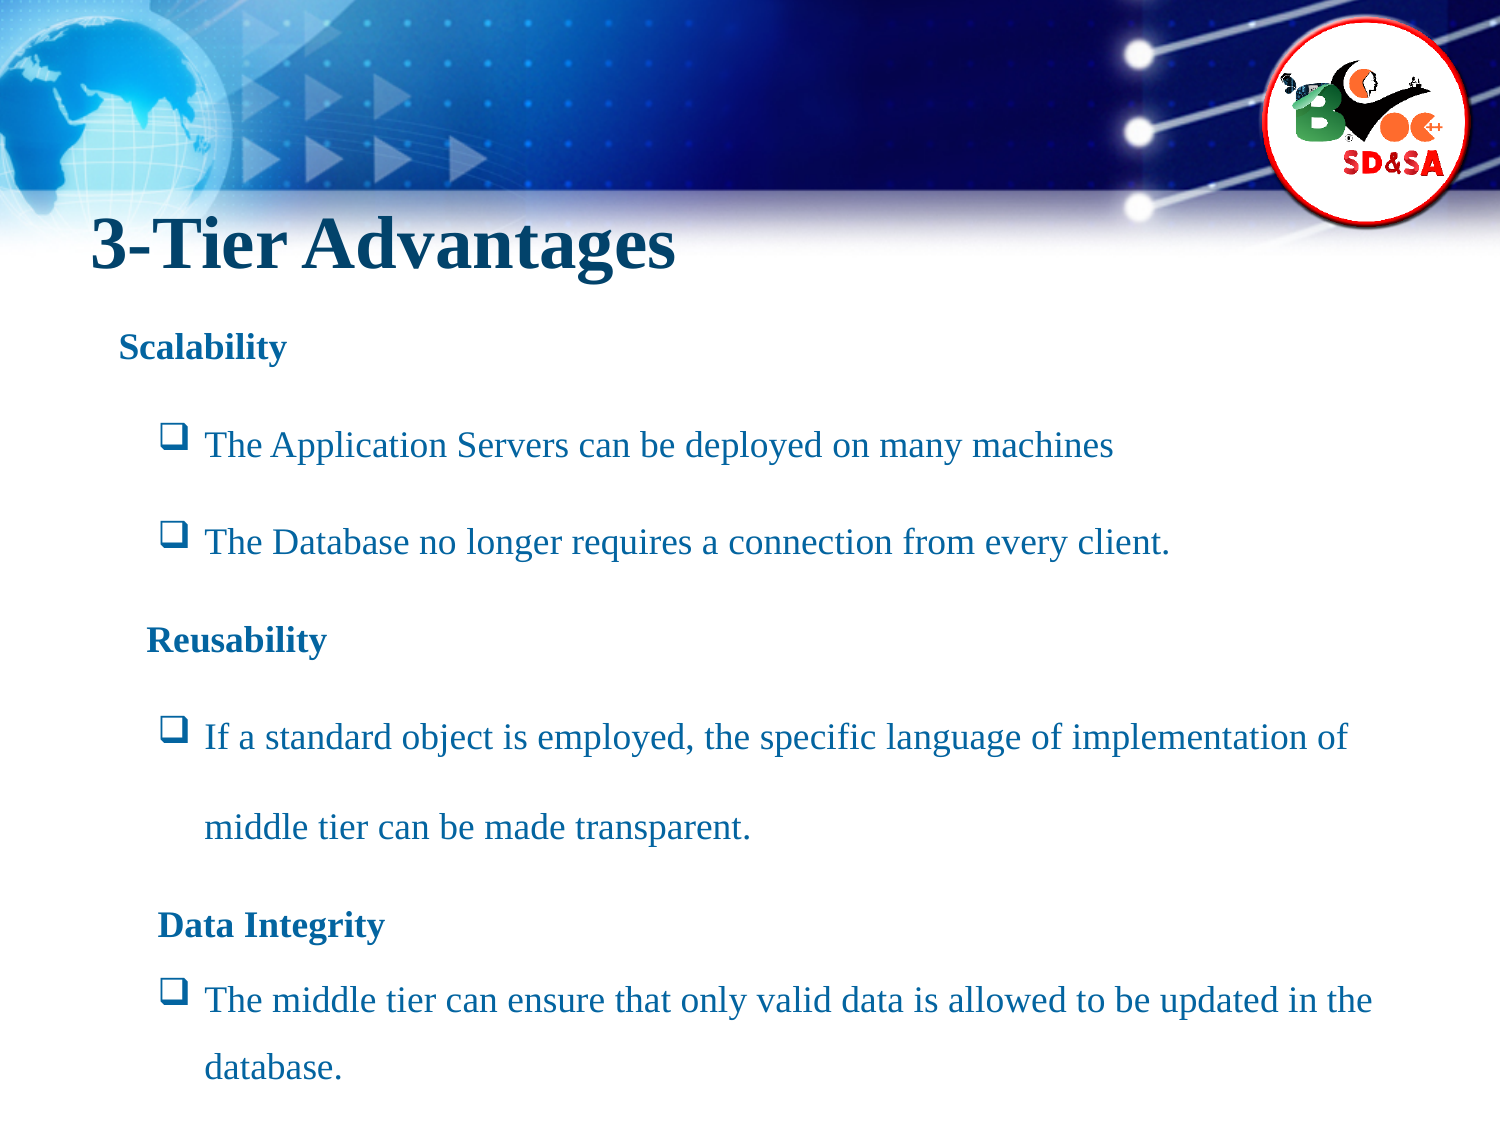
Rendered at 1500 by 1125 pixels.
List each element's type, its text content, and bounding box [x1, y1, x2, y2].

title 3-Tier Advantages [74, 44, 1241, 163]
list Scalability The Application Servers can be deployed on many machines The Database no longer requires a connection from every client. Reusability If a standard object is employed, the specific language of implementation of middle tier can be made transparent. Data Integrity The middle tier can ensure that only valid data is allowed to be updated in the database. [74, 269, 1466, 1091]
picture [0, 0, 1500, 1125]
